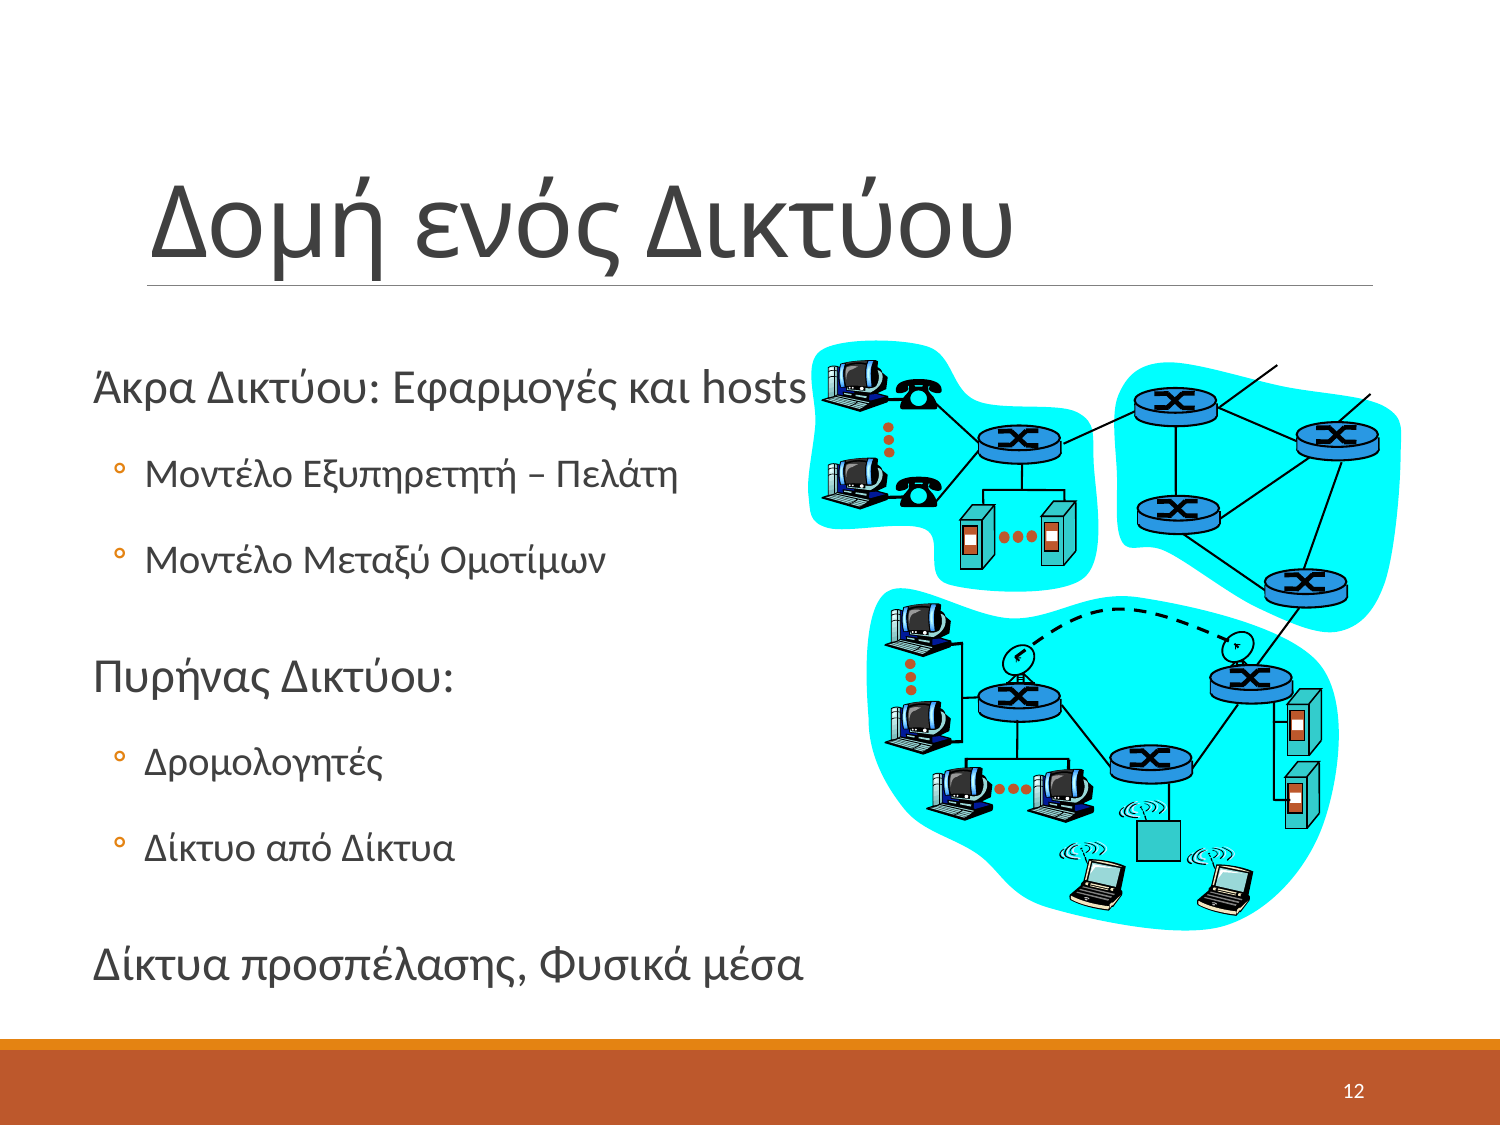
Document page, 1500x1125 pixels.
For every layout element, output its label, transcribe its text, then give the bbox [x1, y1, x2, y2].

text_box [1010, 517, 1026, 557]
text_box [972, 596, 1339, 806]
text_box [1058, 840, 1127, 912]
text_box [1040, 500, 1077, 567]
text_box [1008, 783, 1019, 794]
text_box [1134, 387, 1218, 427]
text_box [820, 456, 943, 511]
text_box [959, 504, 995, 571]
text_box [1284, 761, 1320, 830]
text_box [1286, 688, 1322, 757]
text_box [808, 340, 1099, 592]
list Άκρα Δικτύου: Εφαρμογές και hosts Μοντέλο Εξυπηρετητή – Πελάτη Μοντέλο Μεταξύ Ομοτίμων Πυρήνας Δικτύου: Δρομολογητές Δίκτυο από Δίκτυα Δίκτυα προσπέλασης, Φυσικά μέσα [77, 318, 812, 1024]
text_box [1209, 664, 1293, 705]
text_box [883, 602, 964, 756]
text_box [1001, 643, 1036, 680]
title Δομή ενός Δικτύου [135, 47, 1373, 285]
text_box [820, 359, 943, 413]
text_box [977, 683, 1062, 723]
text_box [1220, 630, 1256, 661]
text_box [1093, 870, 1227, 931]
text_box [1026, 767, 1096, 824]
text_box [1109, 744, 1193, 785]
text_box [1264, 568, 1348, 608]
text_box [1118, 798, 1182, 862]
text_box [977, 424, 1062, 465]
text_box [1038, 609, 1217, 656]
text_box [1296, 421, 1380, 461]
slide_number 12 [1218, 1059, 1380, 1120]
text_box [882, 421, 895, 459]
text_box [925, 766, 995, 822]
text_box [931, 646, 1318, 910]
text_box [866, 588, 944, 826]
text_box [1186, 845, 1254, 917]
text_box [1114, 362, 1402, 633]
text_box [1136, 495, 1221, 535]
